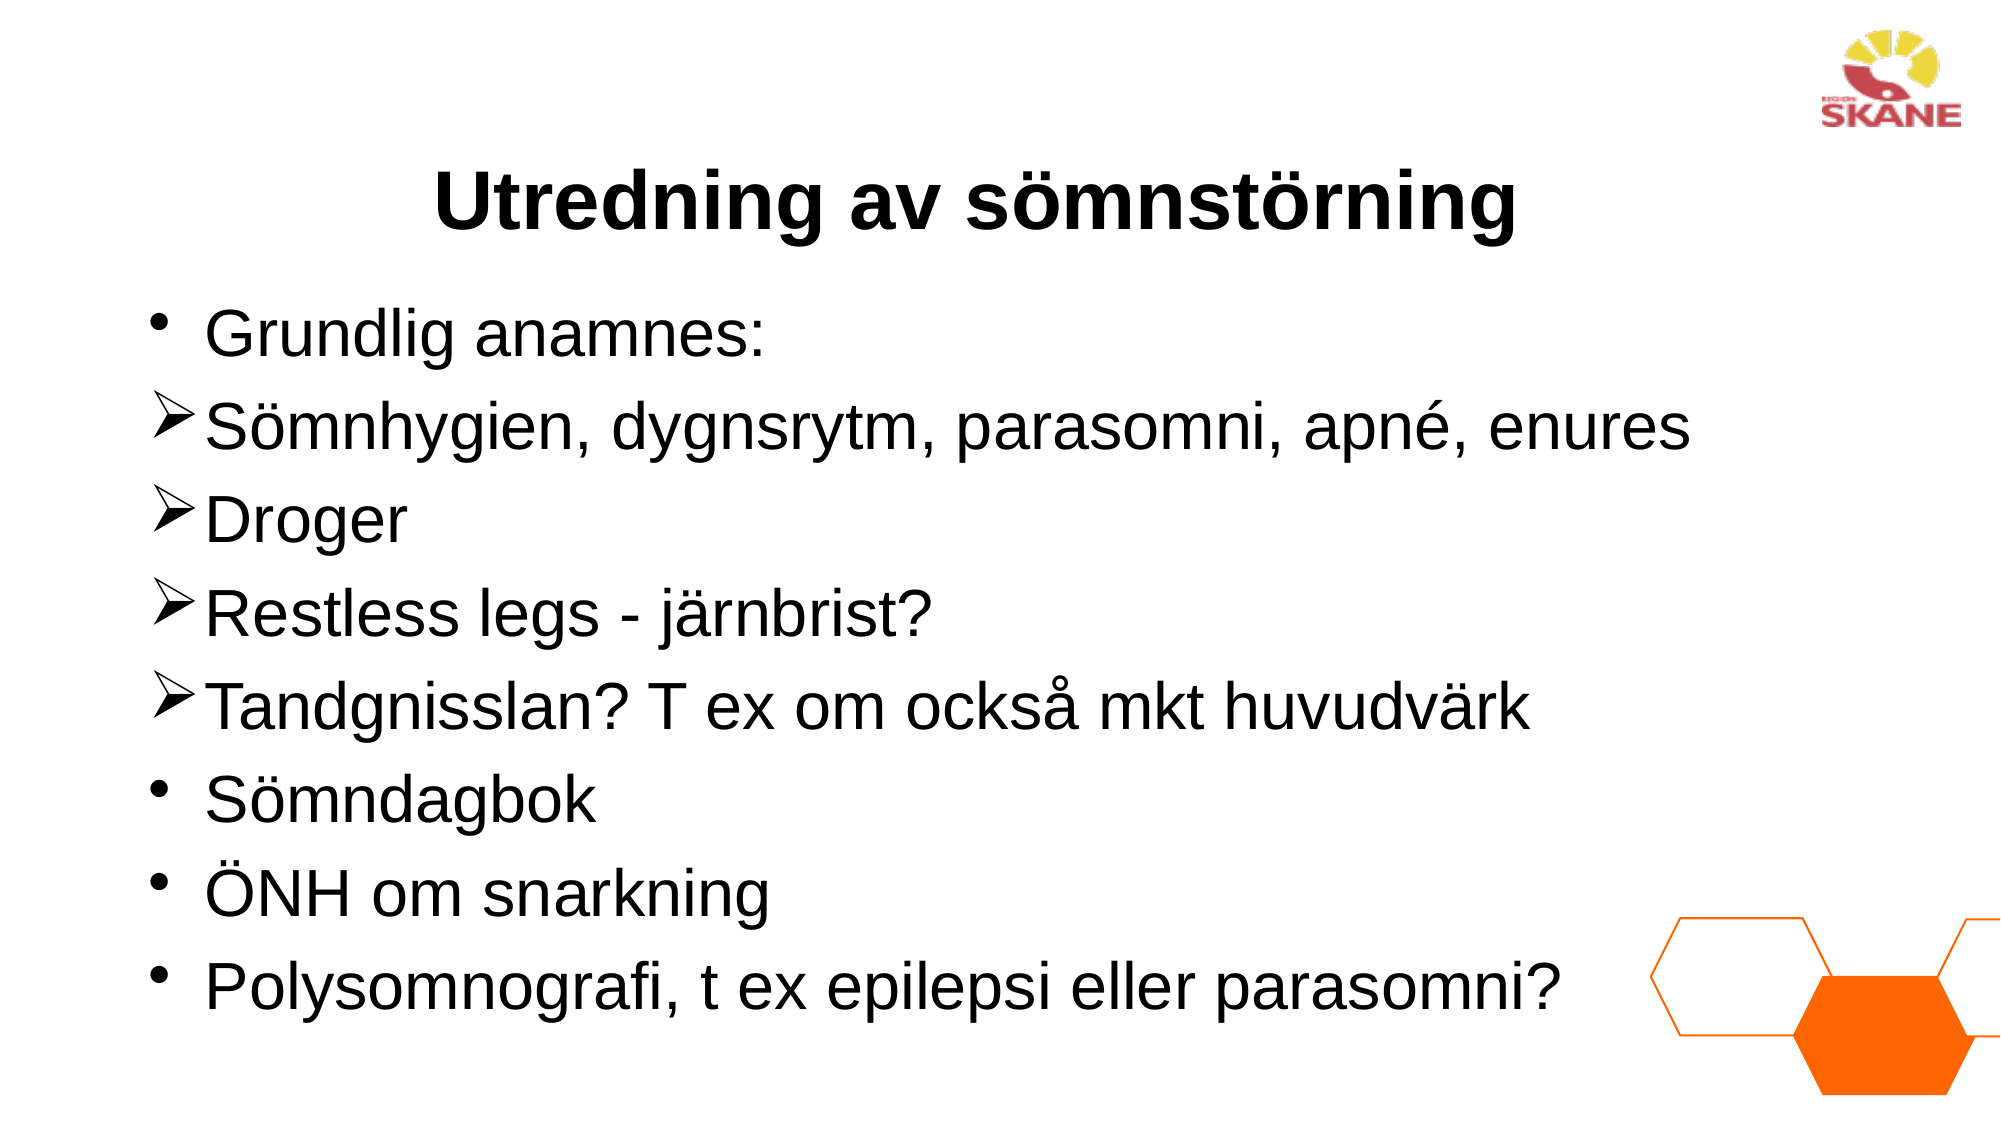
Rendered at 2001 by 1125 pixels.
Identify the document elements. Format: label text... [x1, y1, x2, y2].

picture [1822, 30, 1961, 127]
title Utredning av sömnstörning [133, 138, 1934, 267]
list Grundlig anamnes: Sömnhygien, dygnsrytm, parasomni, apné, enures Droger Restless legs - järnbrist? Tandgnisslan? T ex om också mkt huvudvärk Sömndagbok ÖNH om snarkning Polysomnografi, t ex epilepsi eller parasomni? [133, 282, 1934, 843]
